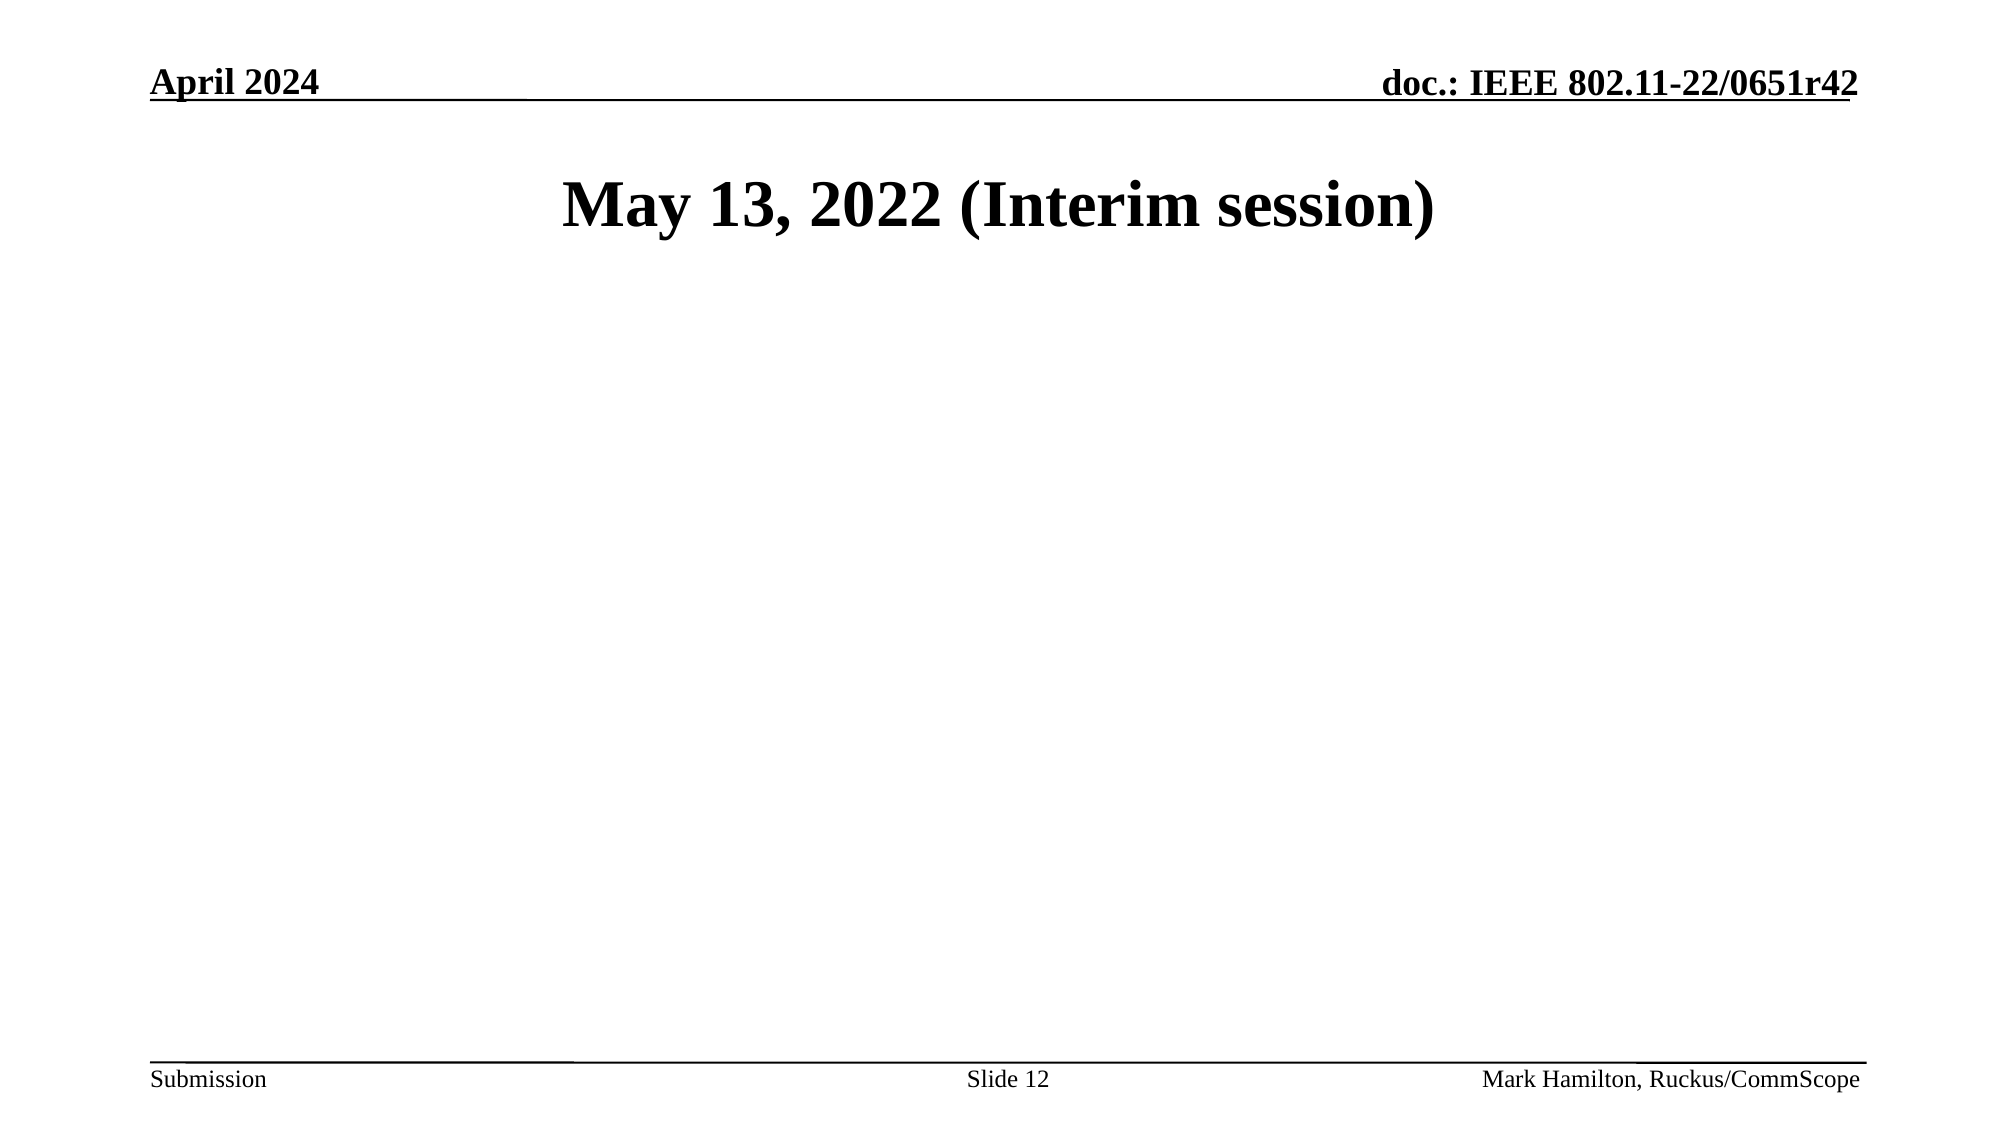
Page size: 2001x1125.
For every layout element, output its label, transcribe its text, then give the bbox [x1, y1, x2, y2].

slide_number Slide 12 [950, 1061, 1067, 1123]
title May 13, 2022 (Interim session) [149, 112, 1850, 288]
